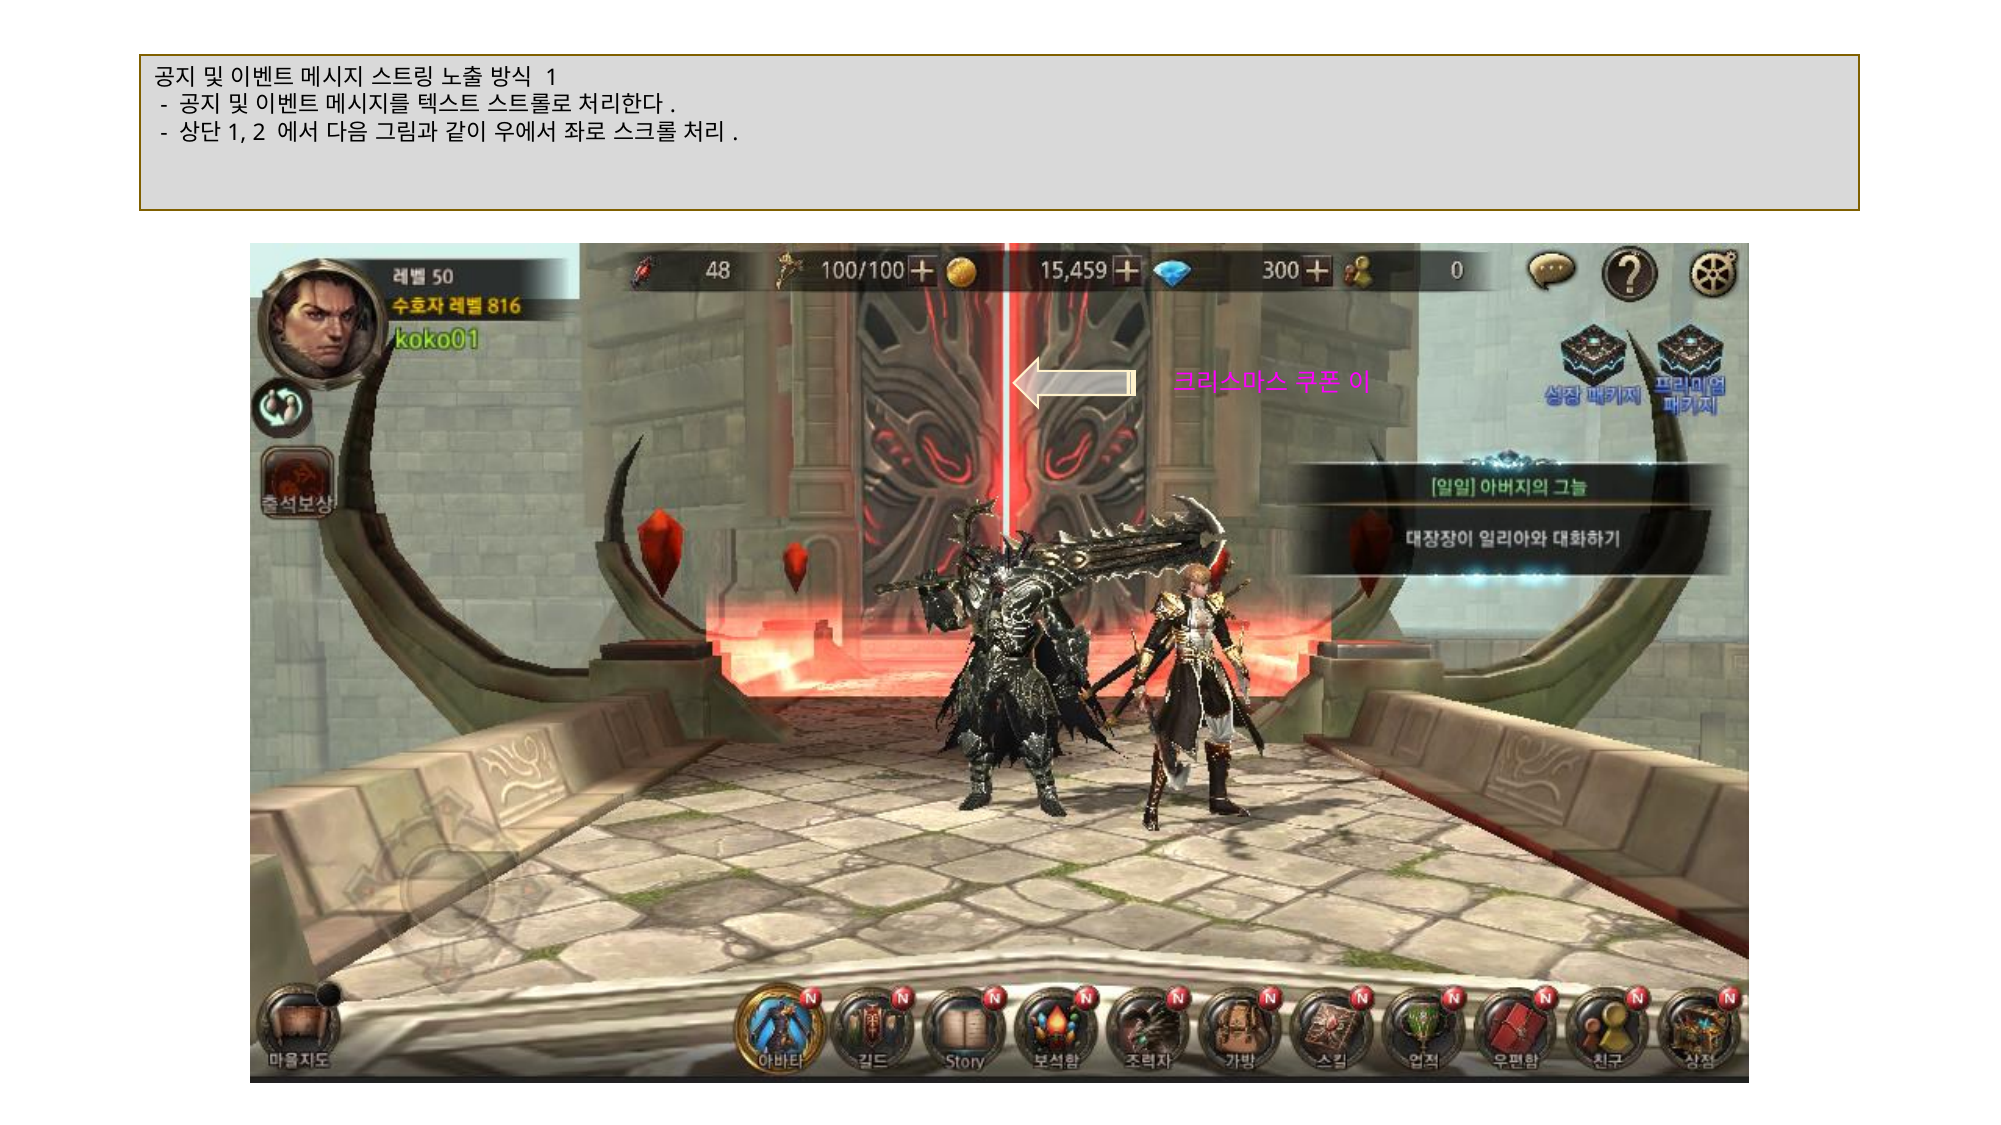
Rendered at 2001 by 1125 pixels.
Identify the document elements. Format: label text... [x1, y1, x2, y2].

text_box 공지 및 이벤트 메시지 스트링 노출 방식 1 - 공지 및 이벤트 메시지를 텍스트 스트롤로 처리한다. - 상단1, 2 에서 다음 그림과 같이 우에서 좌로 스크롤 처리. [139, 54, 1860, 211]
picture [250, 243, 1749, 1083]
